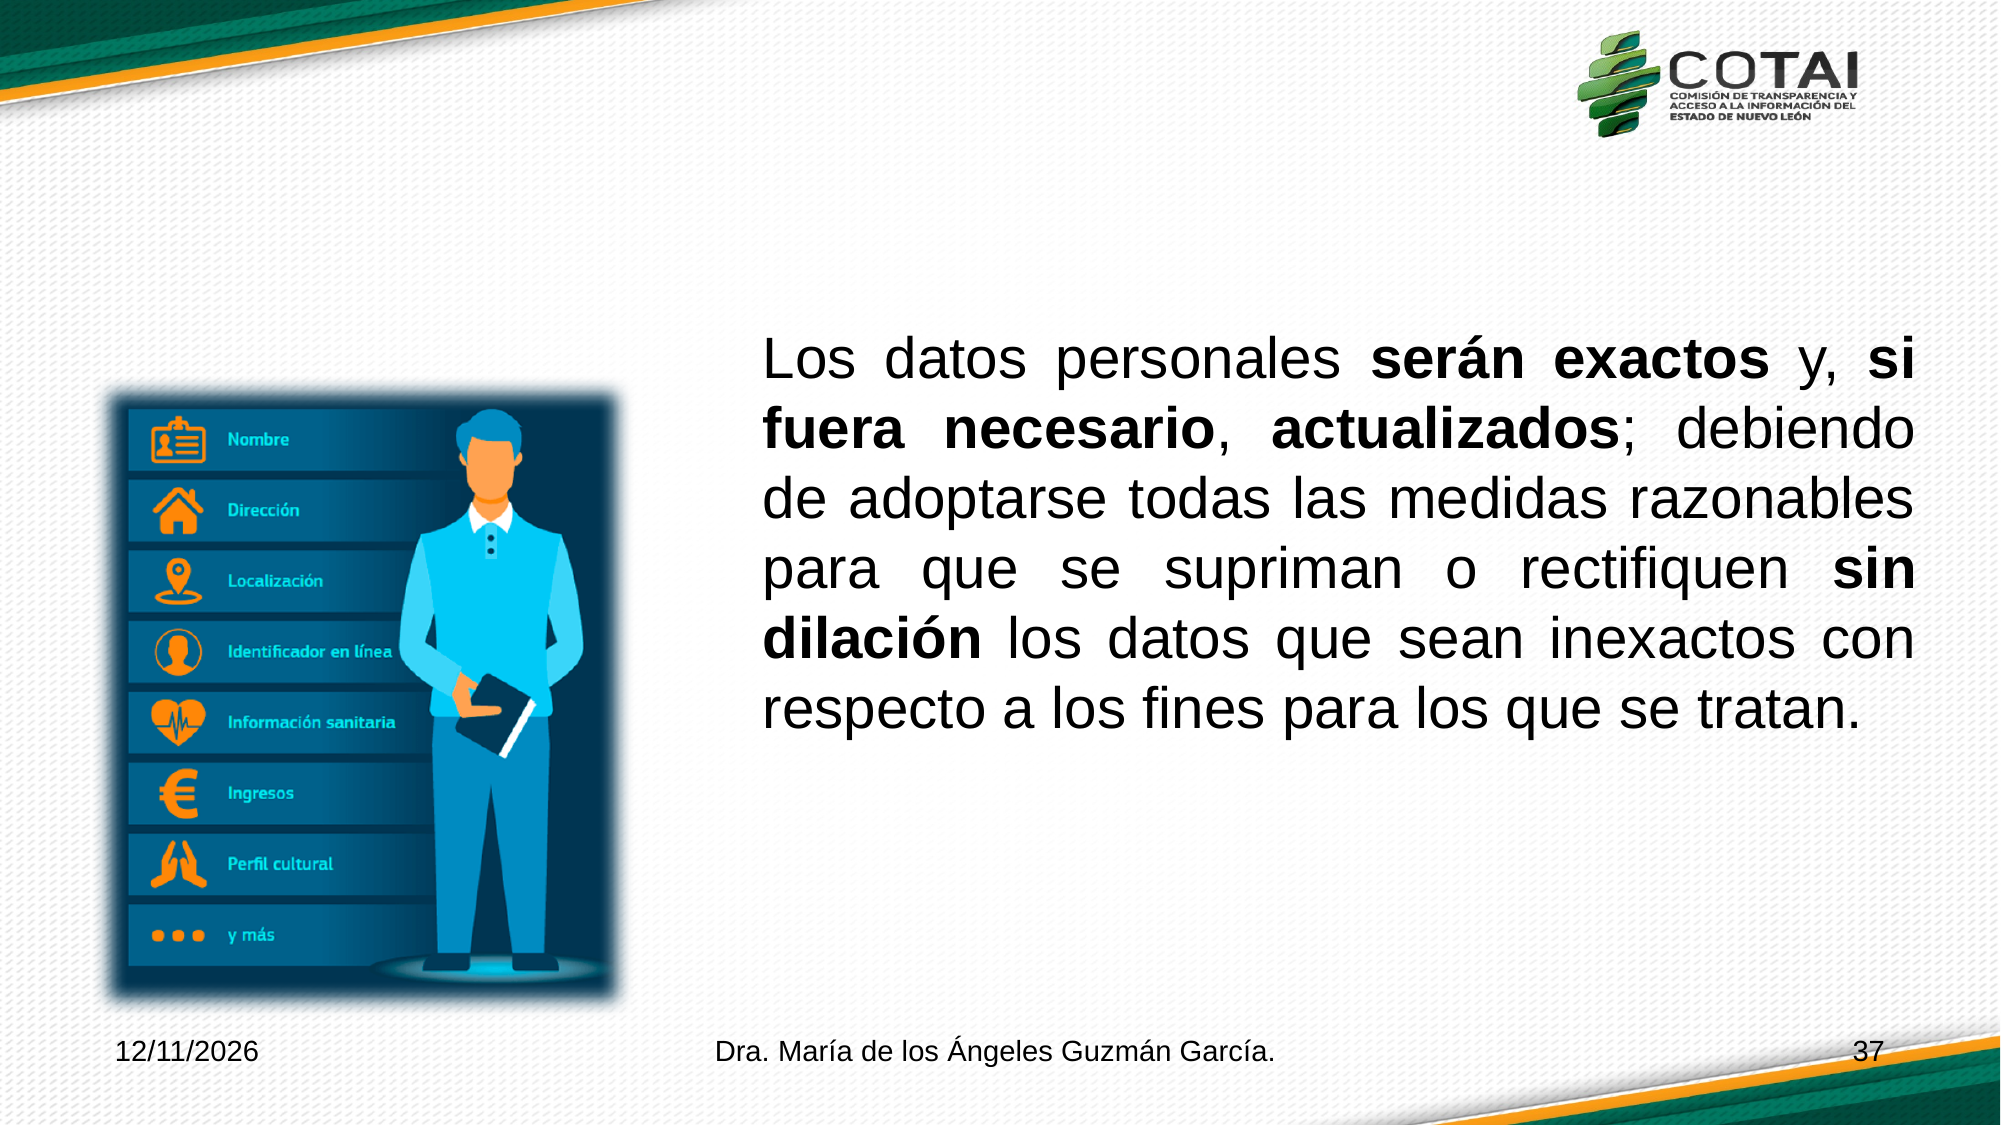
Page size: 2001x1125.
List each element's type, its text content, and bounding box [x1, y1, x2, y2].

slide_number 37 [1433, 1024, 1901, 1103]
text_box Los datos personales serán exactos y, si fuera necesario, actualizados; debiendo de adoptarse todas las medidas razonables para que se supriman o rectifiquen sin dilación los datos que sean inexactos con respecto a los fines para los que se tratan. [747, 277, 1932, 1018]
footer Dra. María de los Ángeles Guzmán García. [683, 1024, 1317, 1103]
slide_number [99, 1026, 567, 1103]
picture [0, 0, 2001, 1125]
